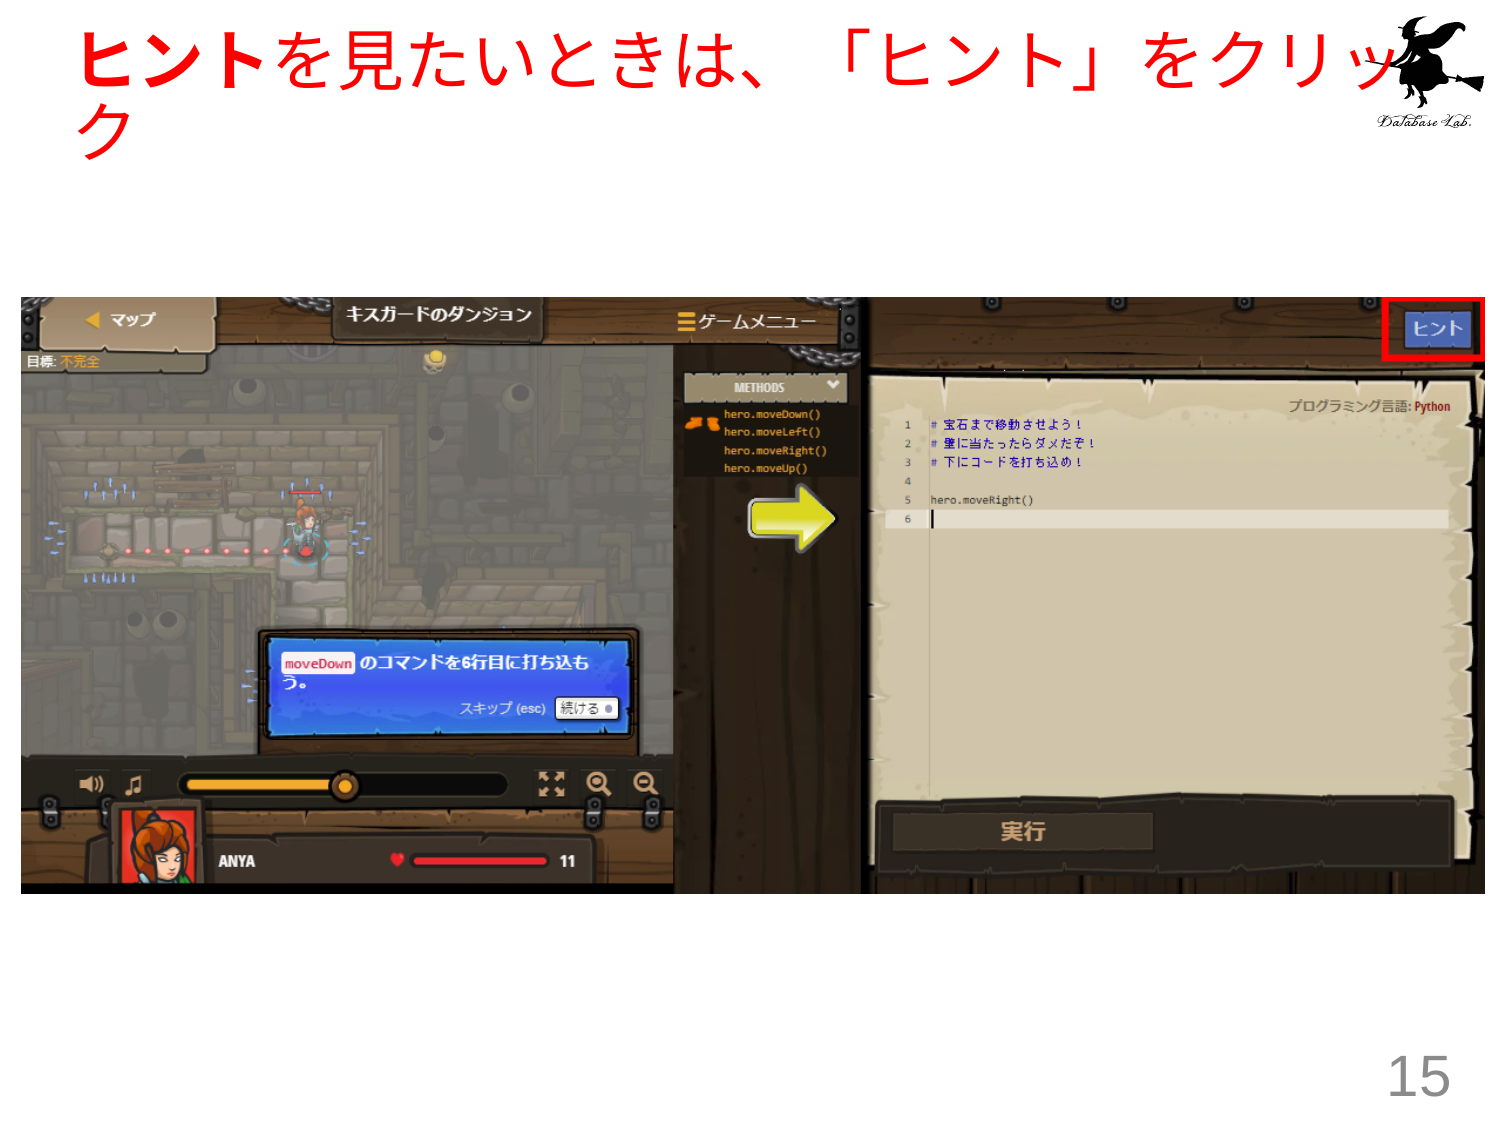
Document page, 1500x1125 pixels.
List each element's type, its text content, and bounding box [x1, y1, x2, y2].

picture [1362, 14, 1486, 130]
slide_number 15 [1129, 1042, 1467, 1103]
title ヒントを見たいときは、「ヒント」をクリック [55, 61, 1444, 139]
picture [21, 297, 1485, 894]
